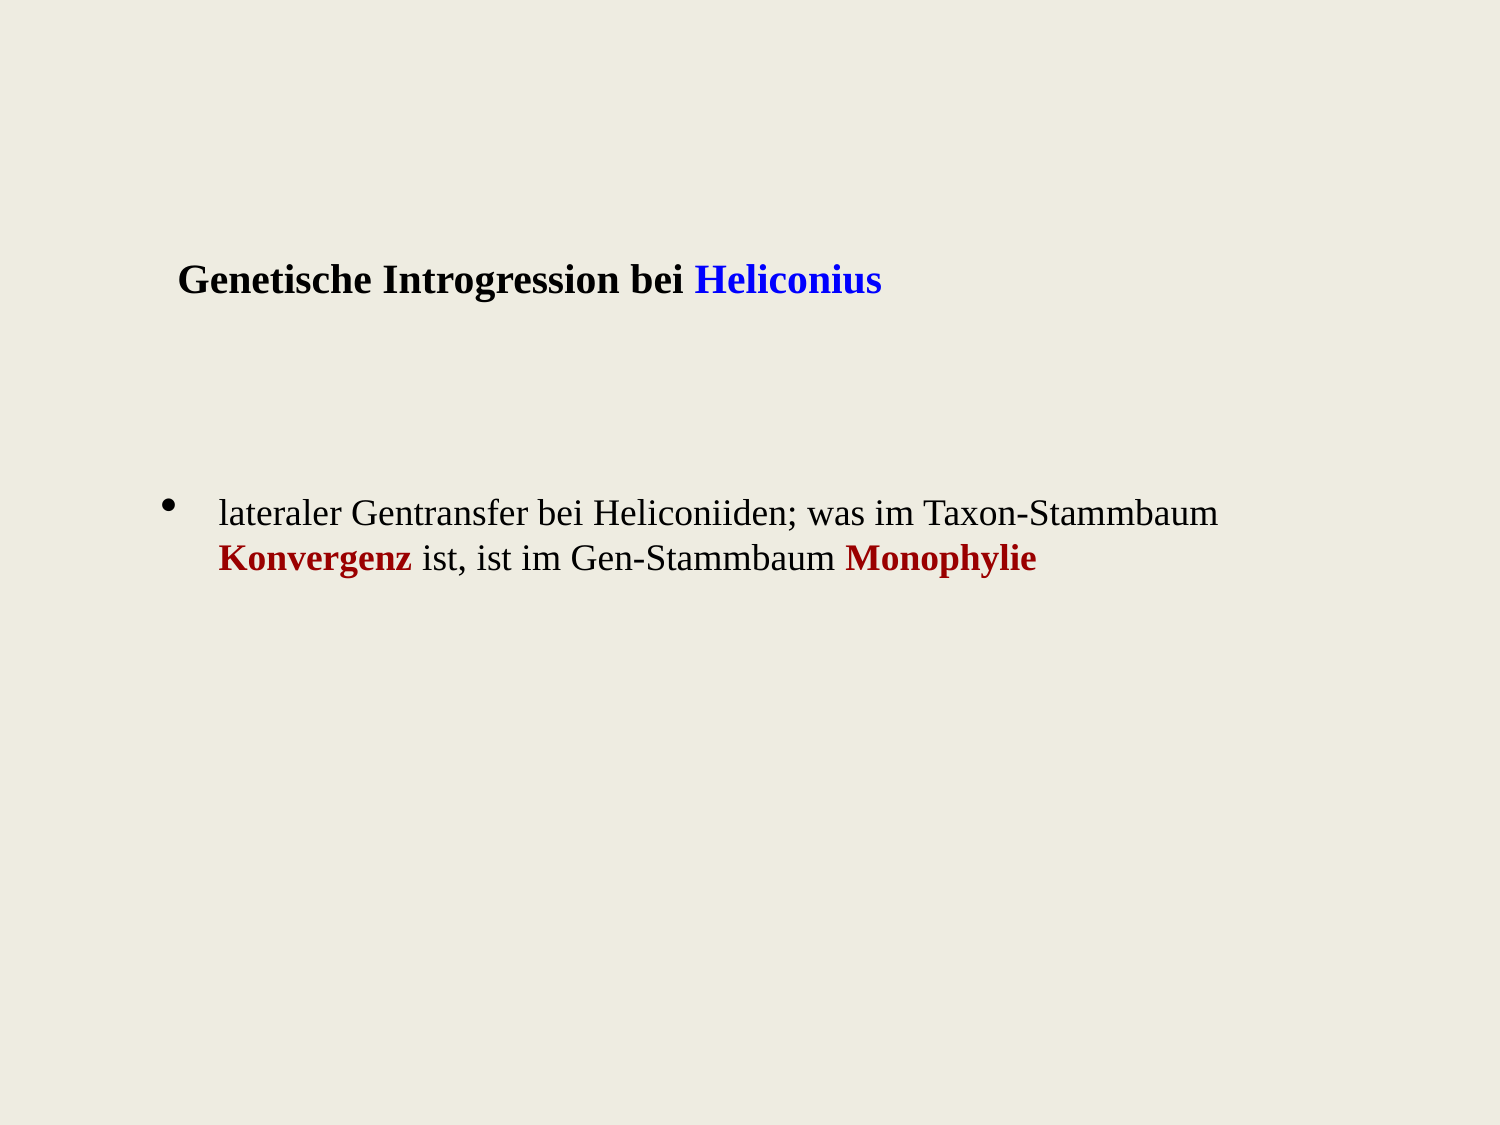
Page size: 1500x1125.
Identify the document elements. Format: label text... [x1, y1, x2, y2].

text_box Genetische Introgression bei Heliconius [162, 244, 1375, 309]
text_box lateraler Gentransfer bei Heliconiiden; was im Taxon-Stammbaum Konvergenz ist, ist im Gen-Stammbaum Monophylie [147, 480, 1365, 585]
